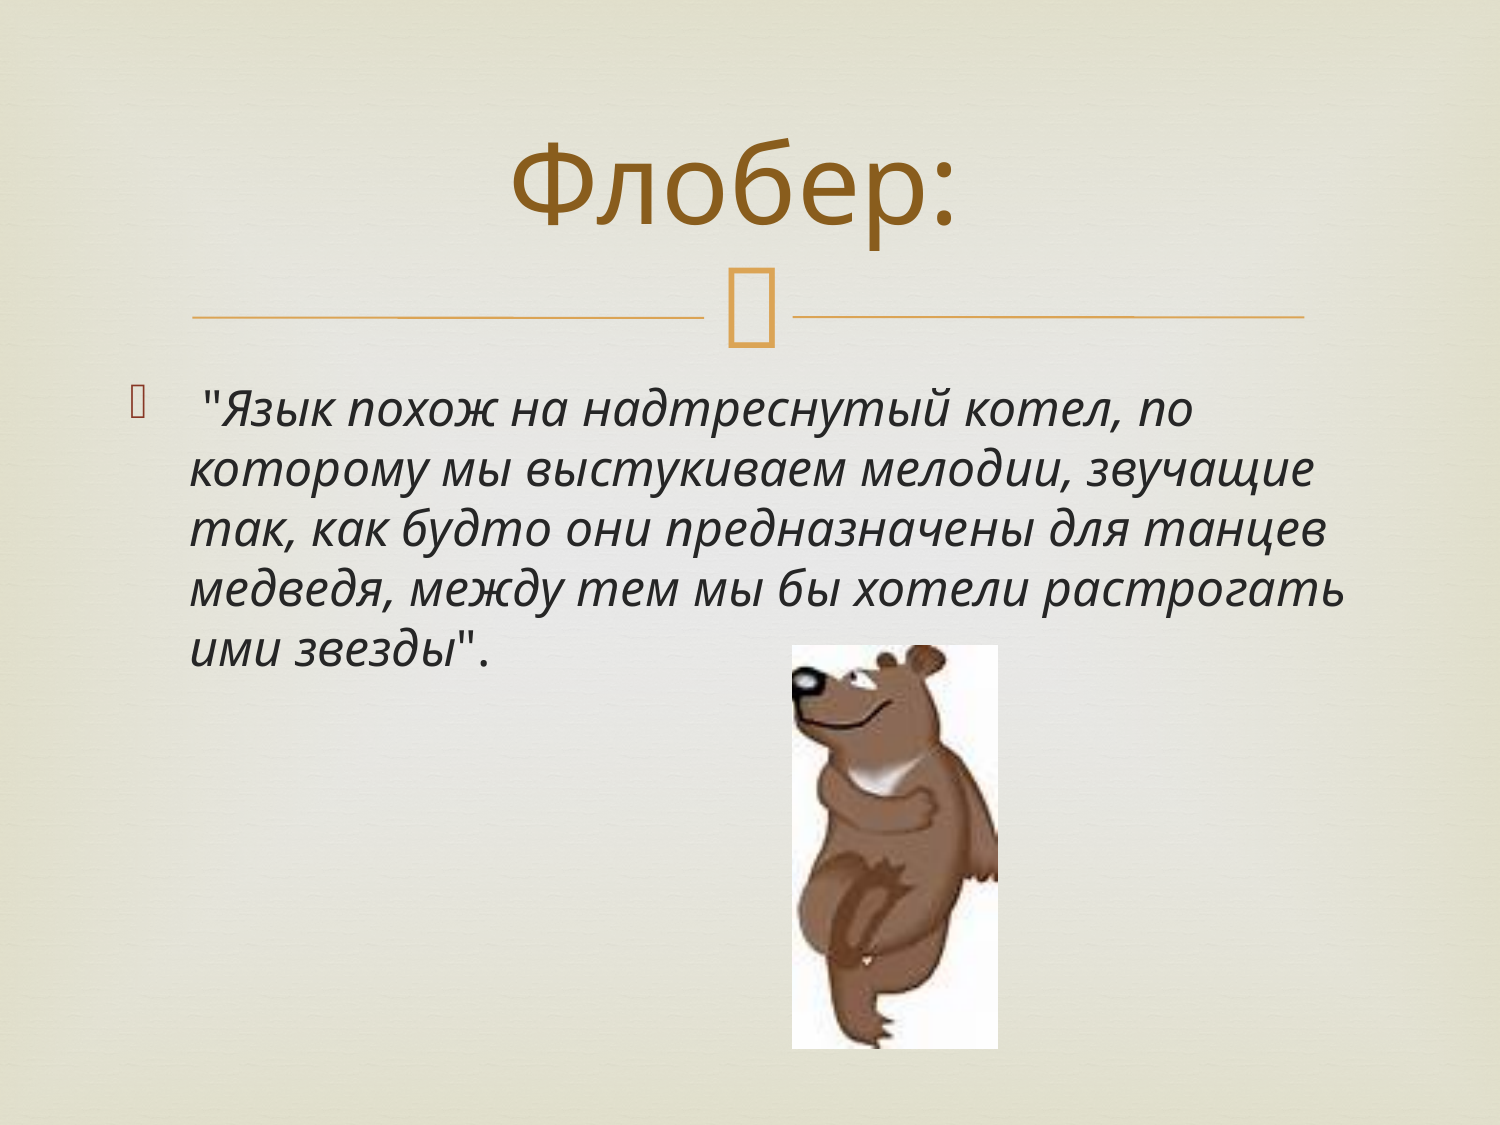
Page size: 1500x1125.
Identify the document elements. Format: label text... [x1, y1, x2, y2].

title Флобер: [112, 93, 1386, 267]
list "Язык похож на надтреснутый котел, по которому мы выстукиваем мелодии, звучащие так, как будто они предназначены для танцев медведя, между тем мы бы хотели растрогать ими звезды". [114, 368, 1386, 1005]
picture [791, 644, 999, 1049]
